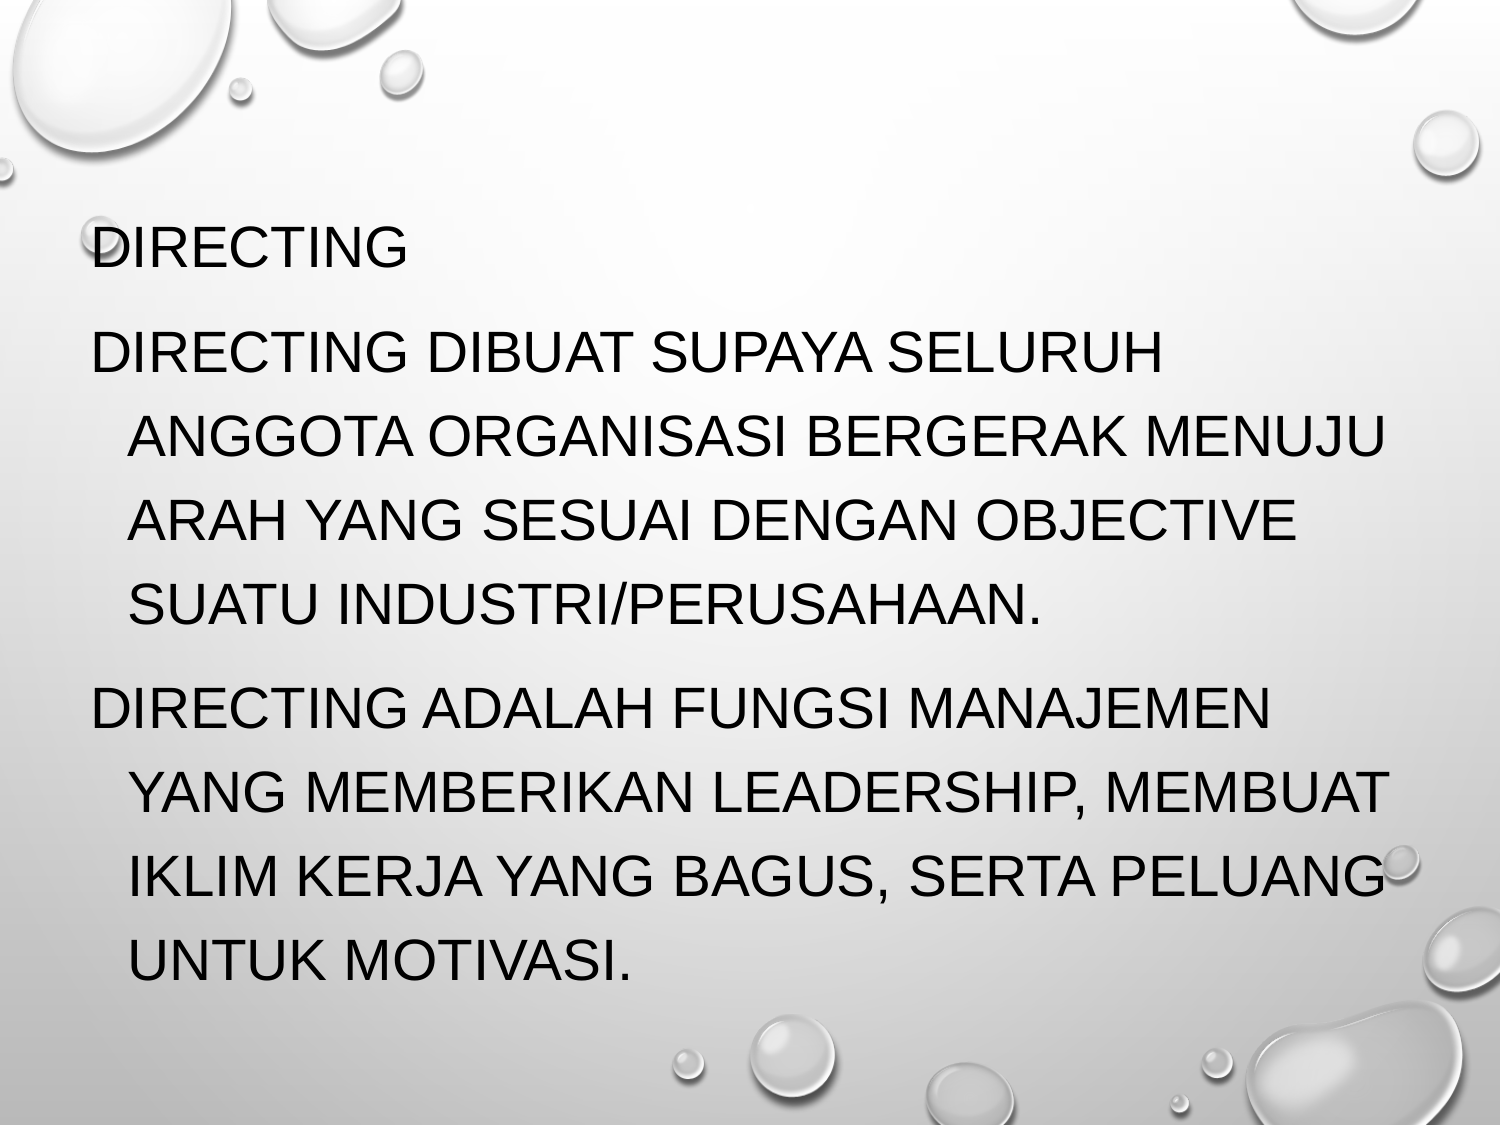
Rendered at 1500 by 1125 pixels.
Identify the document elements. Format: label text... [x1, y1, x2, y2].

picture [0, 0, 1500, 1125]
list Directing Directing dibuat supaya seluruh anggota organisasi bergerak menuju arah yang sesuai dengan objective suatu industri/perusahaan. Directing adalah fungsi manajemen yang memberikan leadership, membuat iklim kerja yang bagus, serta peluang untuk motivasi. [75, 187, 1425, 774]
